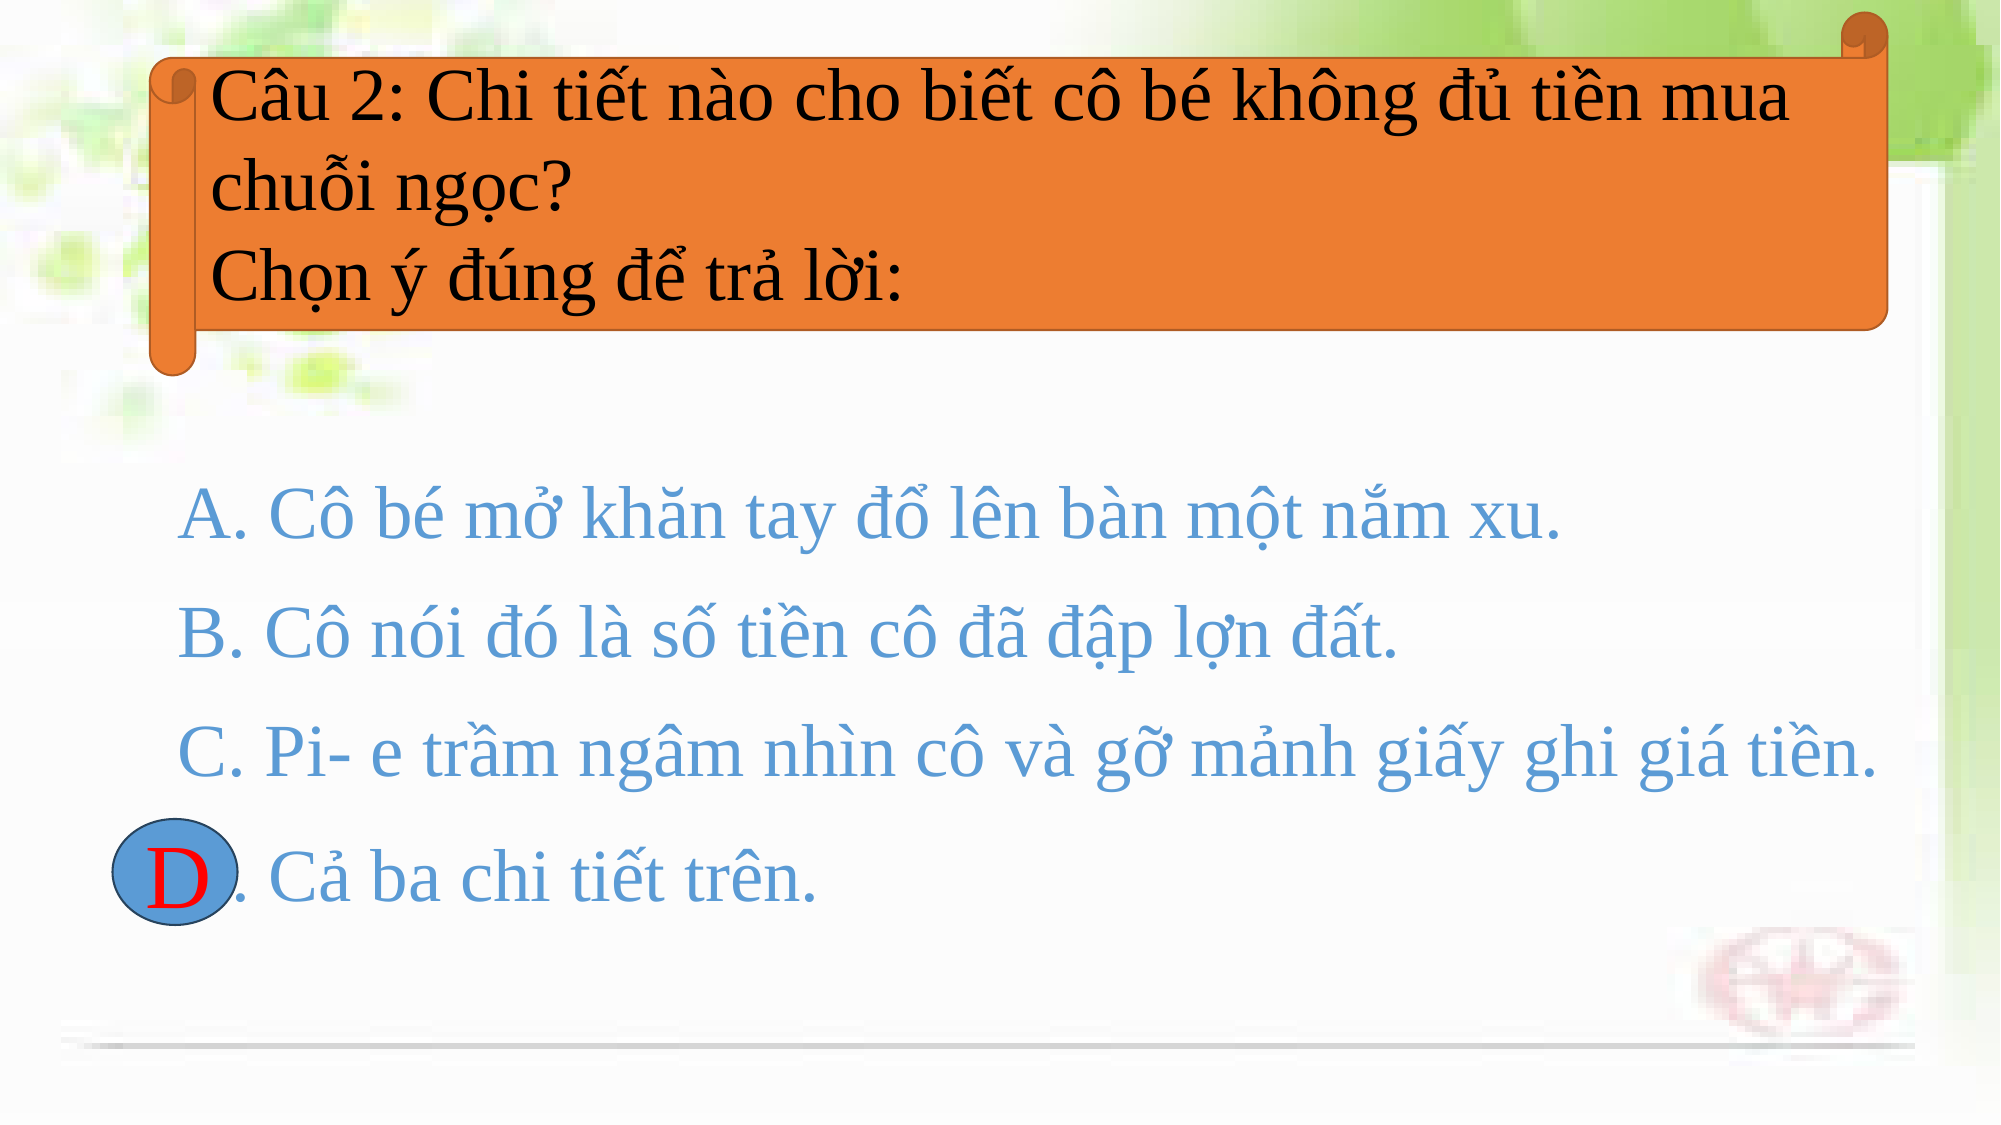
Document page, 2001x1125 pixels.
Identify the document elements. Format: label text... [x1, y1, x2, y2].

picture [0, 0, 2000, 1125]
text_box B. Cô nói đó là số tiền cô đã đập lợn đất. [162, 574, 1600, 680]
text_box Câu 2: Chi tiết nào cho biết cô bé không đủ tiền mua chuỗi ngọc? Chọn ý đúng để trả lời: [148, 11, 1889, 377]
text_box C. Pi- e trầm ngâm nhìn cô và gỡ mảnh giấy ghi giá tiền. [162, 693, 1900, 799]
text_box A. Cô bé mở khăn tay đổ lên bàn một nắm xu. [162, 456, 1600, 562]
text_box D. Cả ba chi tiết trên. [188, 818, 988, 924]
text_box D [111, 817, 239, 927]
